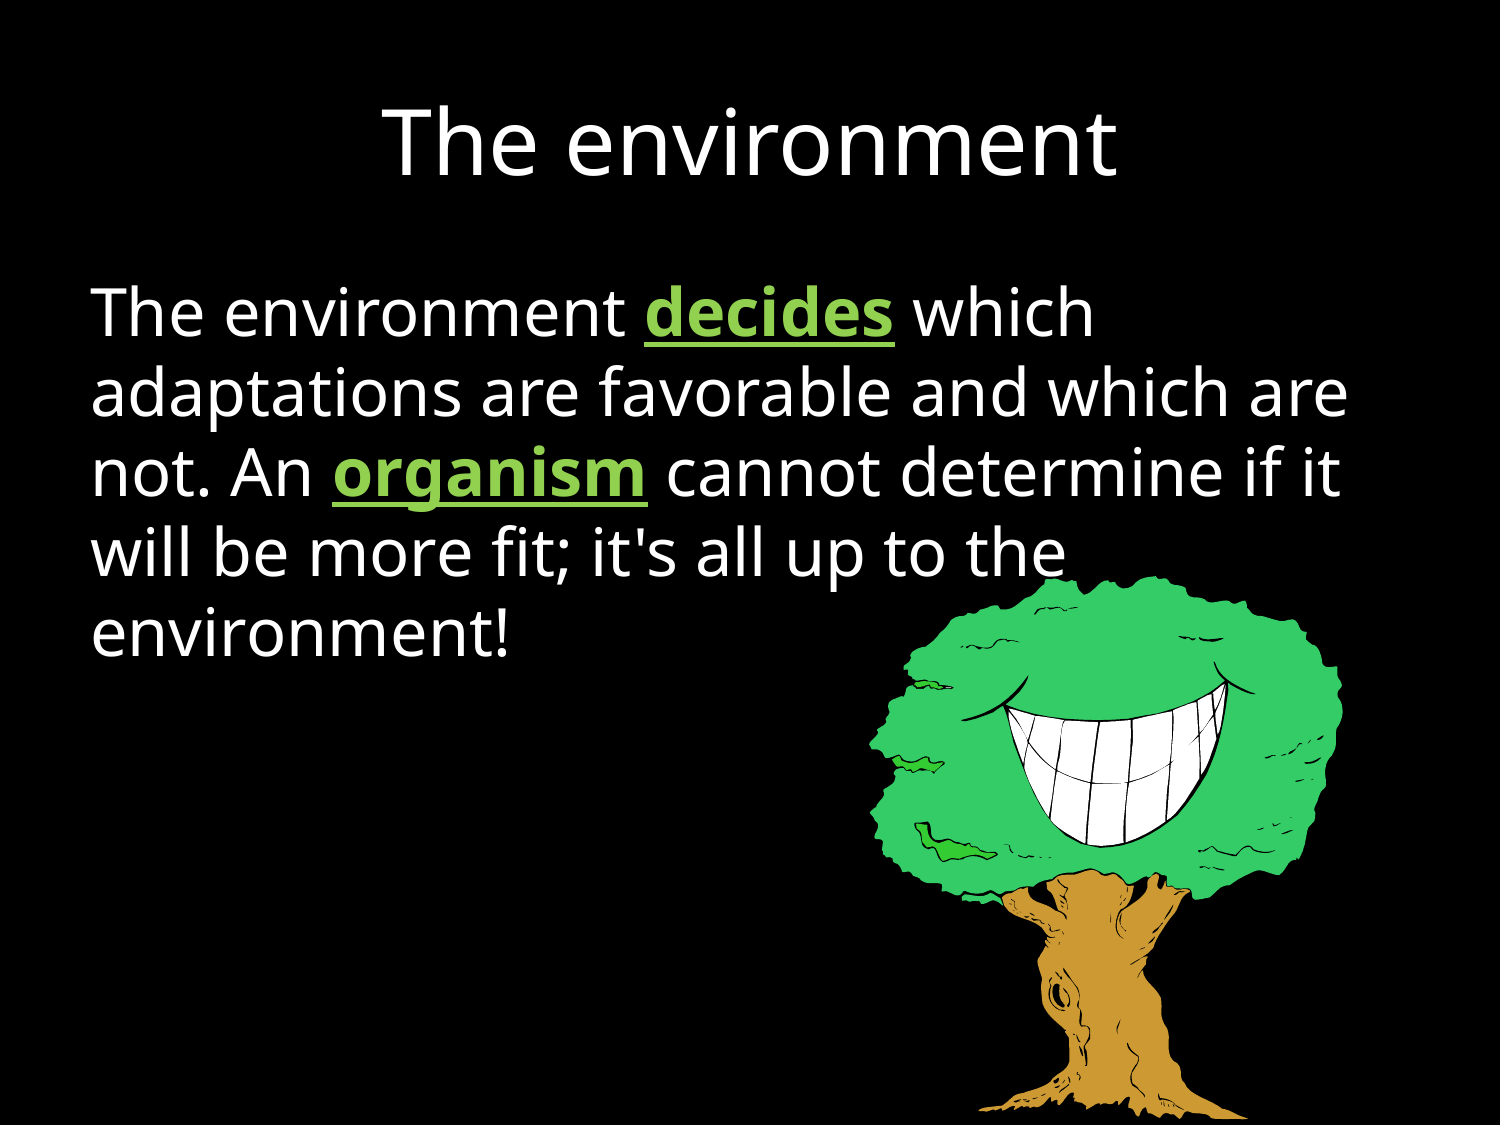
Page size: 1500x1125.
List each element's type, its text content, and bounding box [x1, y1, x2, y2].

picture [862, 562, 1356, 1125]
title The environment [75, 45, 1425, 233]
list The environment decides which adaptations are favorable and which are not. An organism cannot determine if it will be more fit; it's all up to the environment! [75, 262, 1425, 1005]
